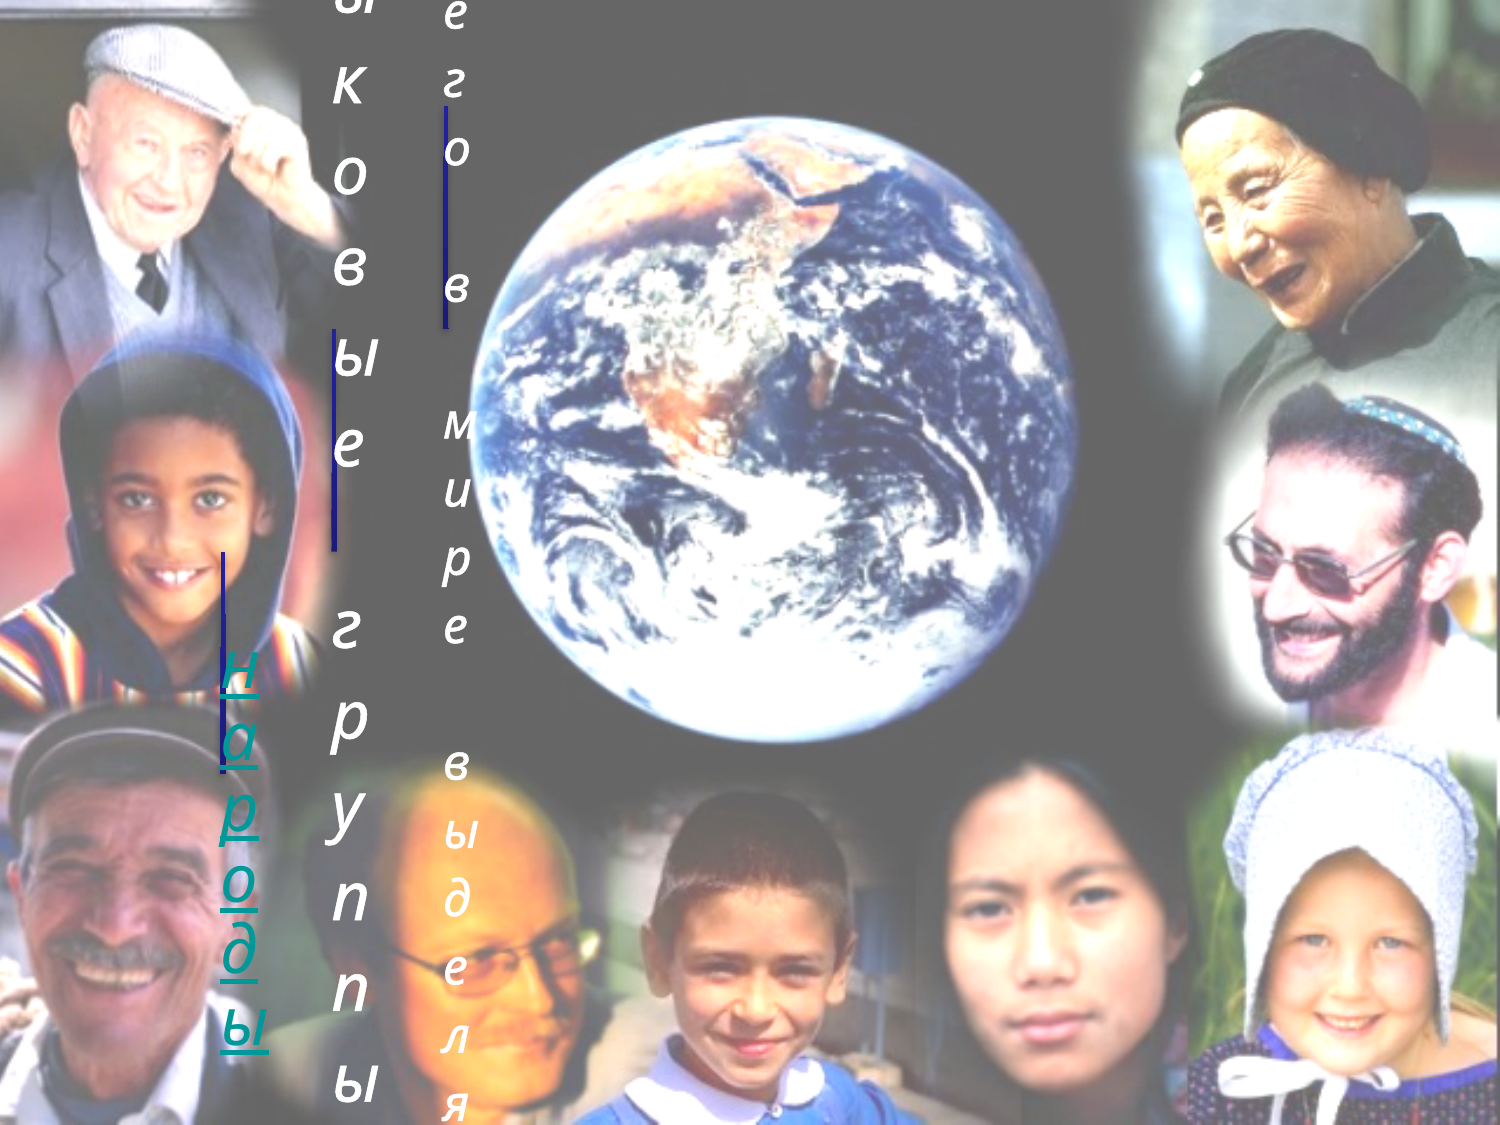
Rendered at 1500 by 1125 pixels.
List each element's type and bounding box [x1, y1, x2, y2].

list [210, 140, 1285, 809]
picture [0, 0, 1500, 1125]
